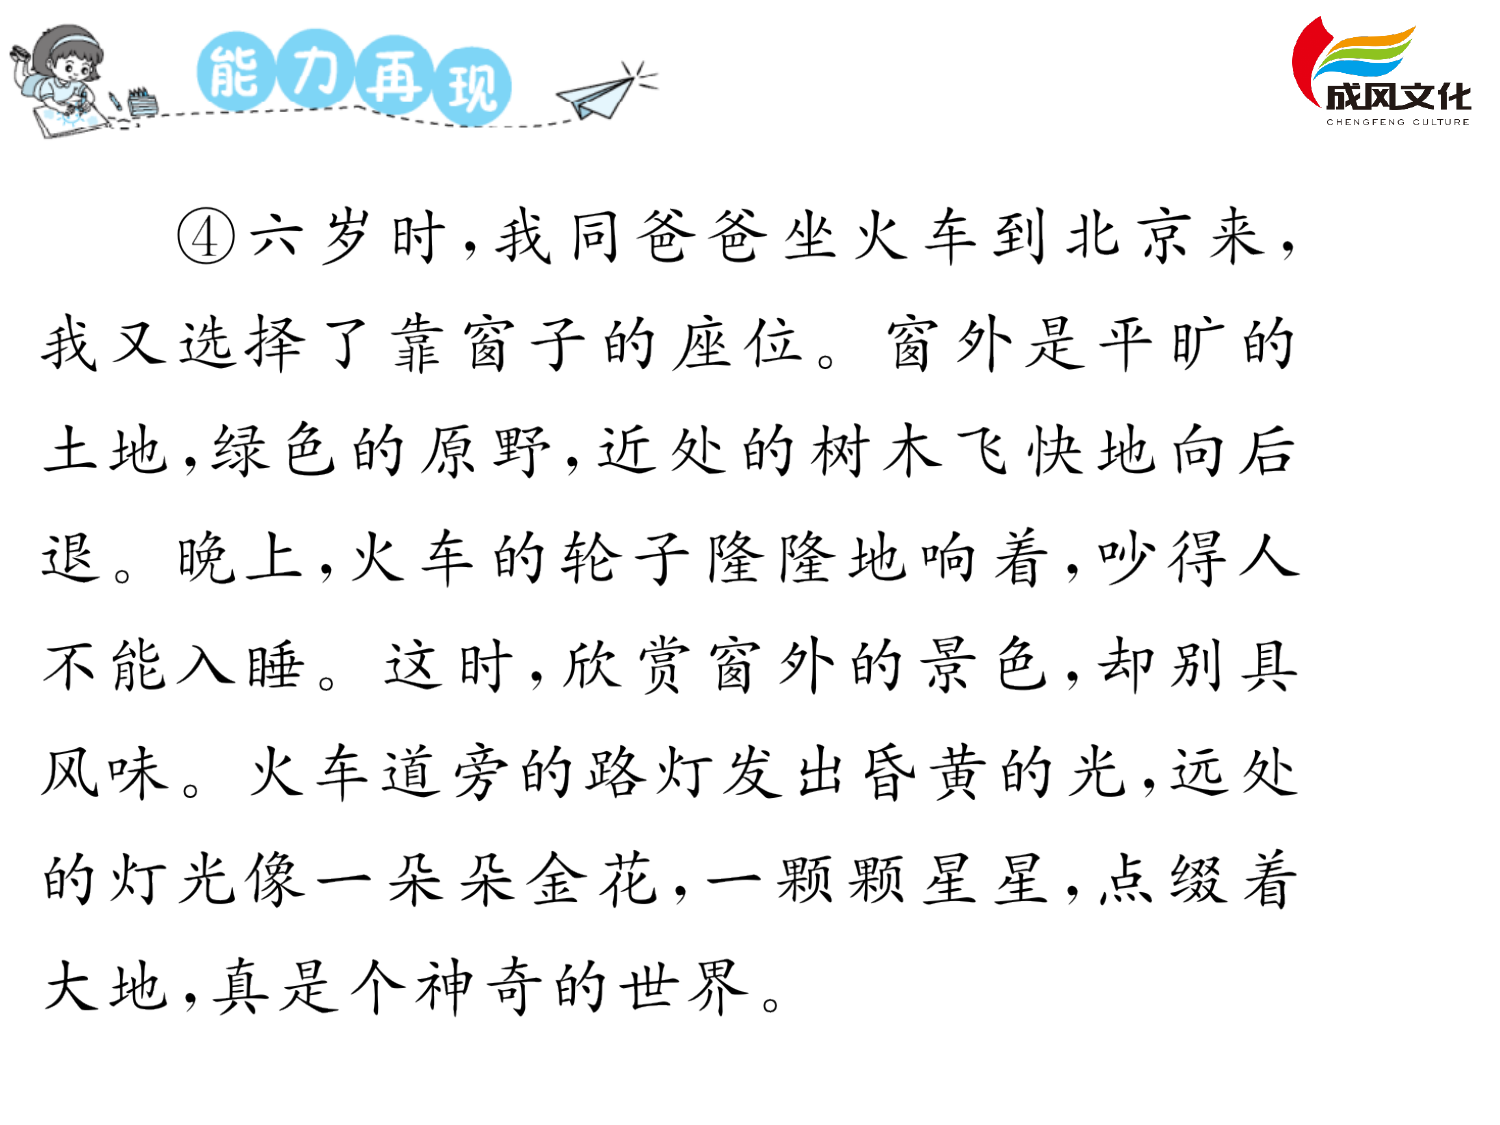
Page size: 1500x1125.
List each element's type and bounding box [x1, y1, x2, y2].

picture [0, 12, 674, 152]
picture [1281, 0, 1489, 136]
picture [35, 176, 1453, 1036]
